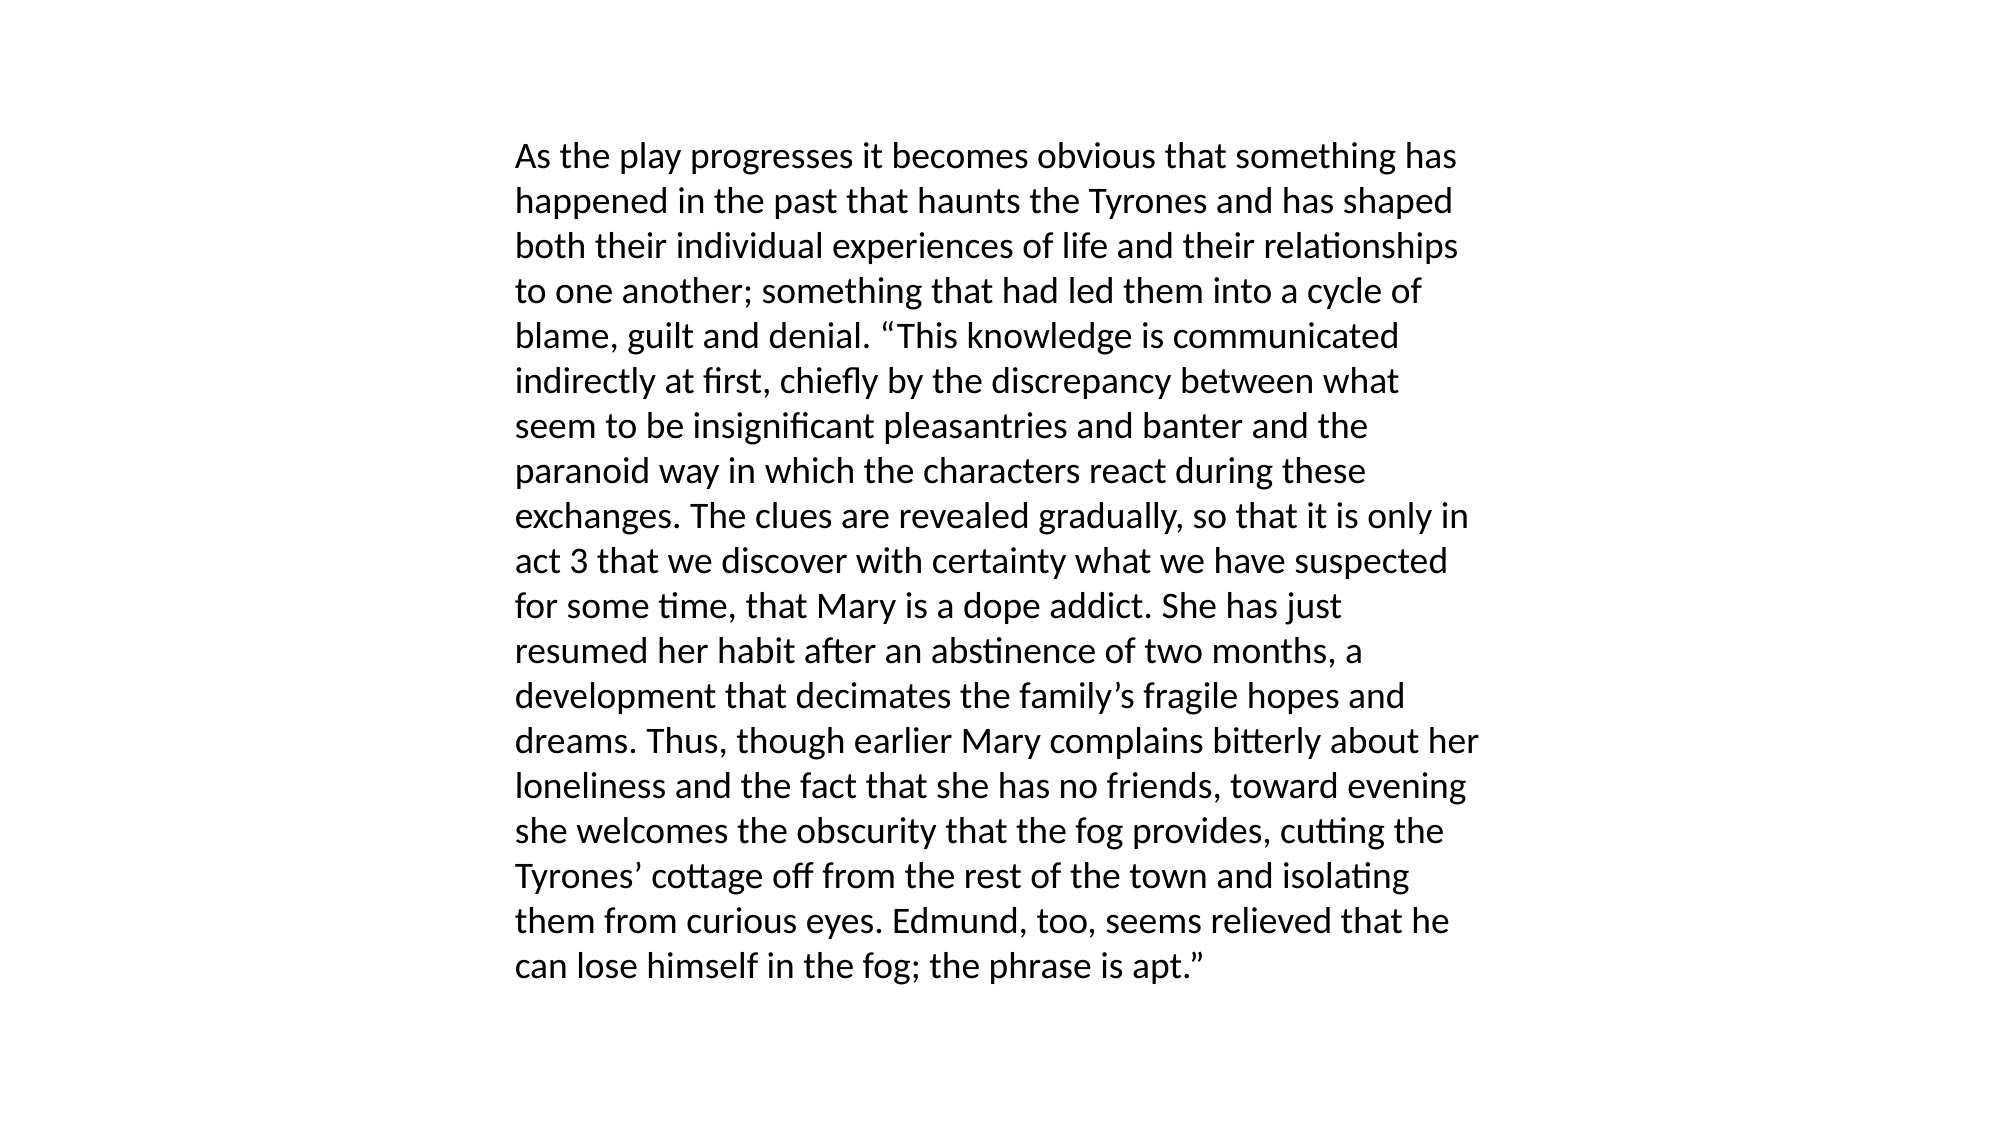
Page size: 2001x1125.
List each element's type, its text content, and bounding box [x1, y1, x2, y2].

text_box As the play progresses it becomes obvious that something has happened in the past that haunts the Tyrones and has shaped both their individual experiences of life and their relationships to one another; something that had led them into a cycle of blame, guilt and denial. “This knowledge is communicated indirectly at first, chiefly by the discrepancy between what seem to be insignificant pleasantries and banter and the paranoid way in which the characters react during these exchanges. The clues are revealed gradually, so that it is only in act 3 that we discover with certainty what we have suspected for some time, that Mary is a dope addict. She has just resumed her habit after an abstinence of two months, a development that decimates the family’s fragile hopes and dreams. Thus, though earlier Mary complains bitterly about her loneliness and the fact that she has no friends, toward evening she welcomes the obscurity that the fog provides, cutting the Tyrones’ cottage off from the rest of the town and isolating them from curious eyes. Edmund, too, seems relieved that he can lose himself in the fog; the phrase is apt.” [500, 123, 1500, 993]
